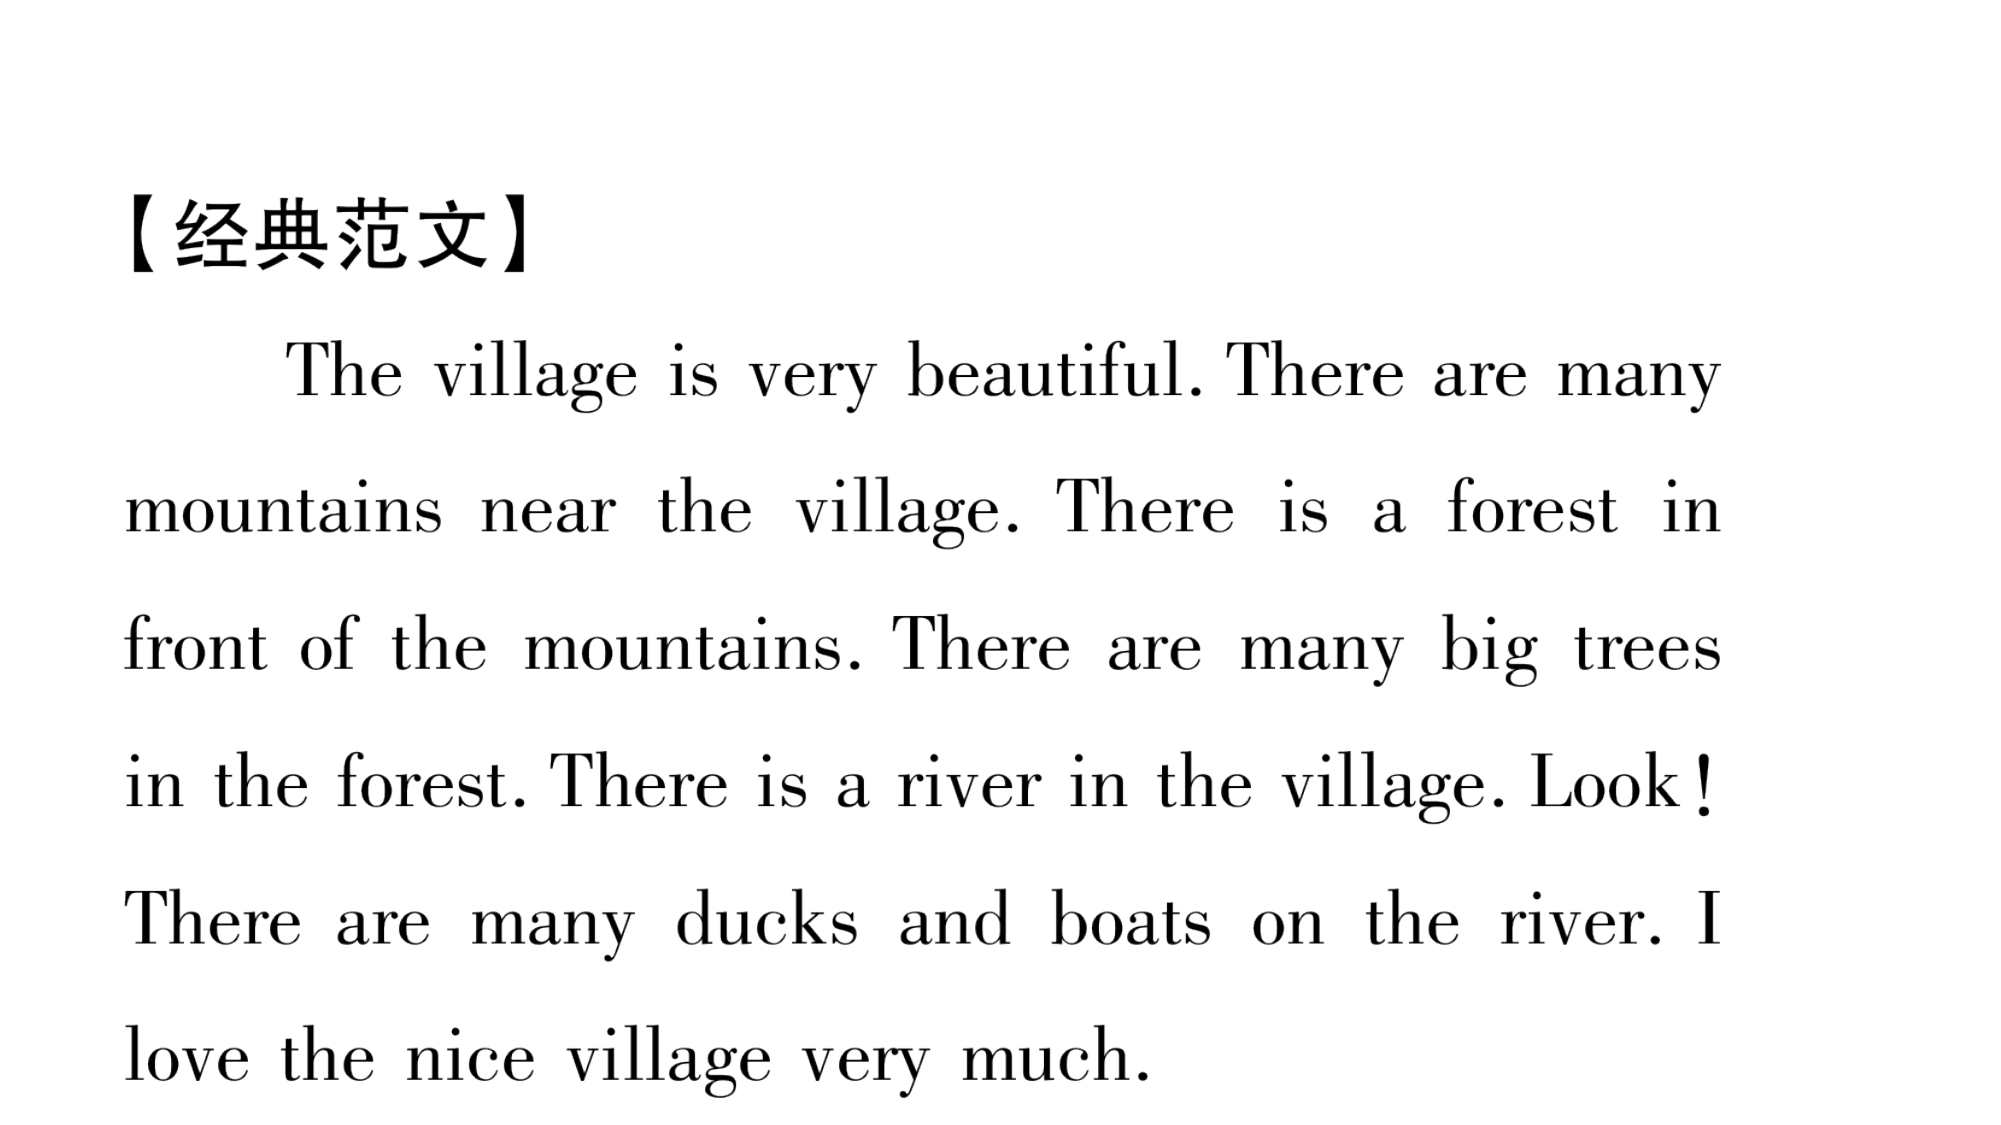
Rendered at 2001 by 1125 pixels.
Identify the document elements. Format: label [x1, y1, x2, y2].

picture [118, 170, 1813, 1115]
